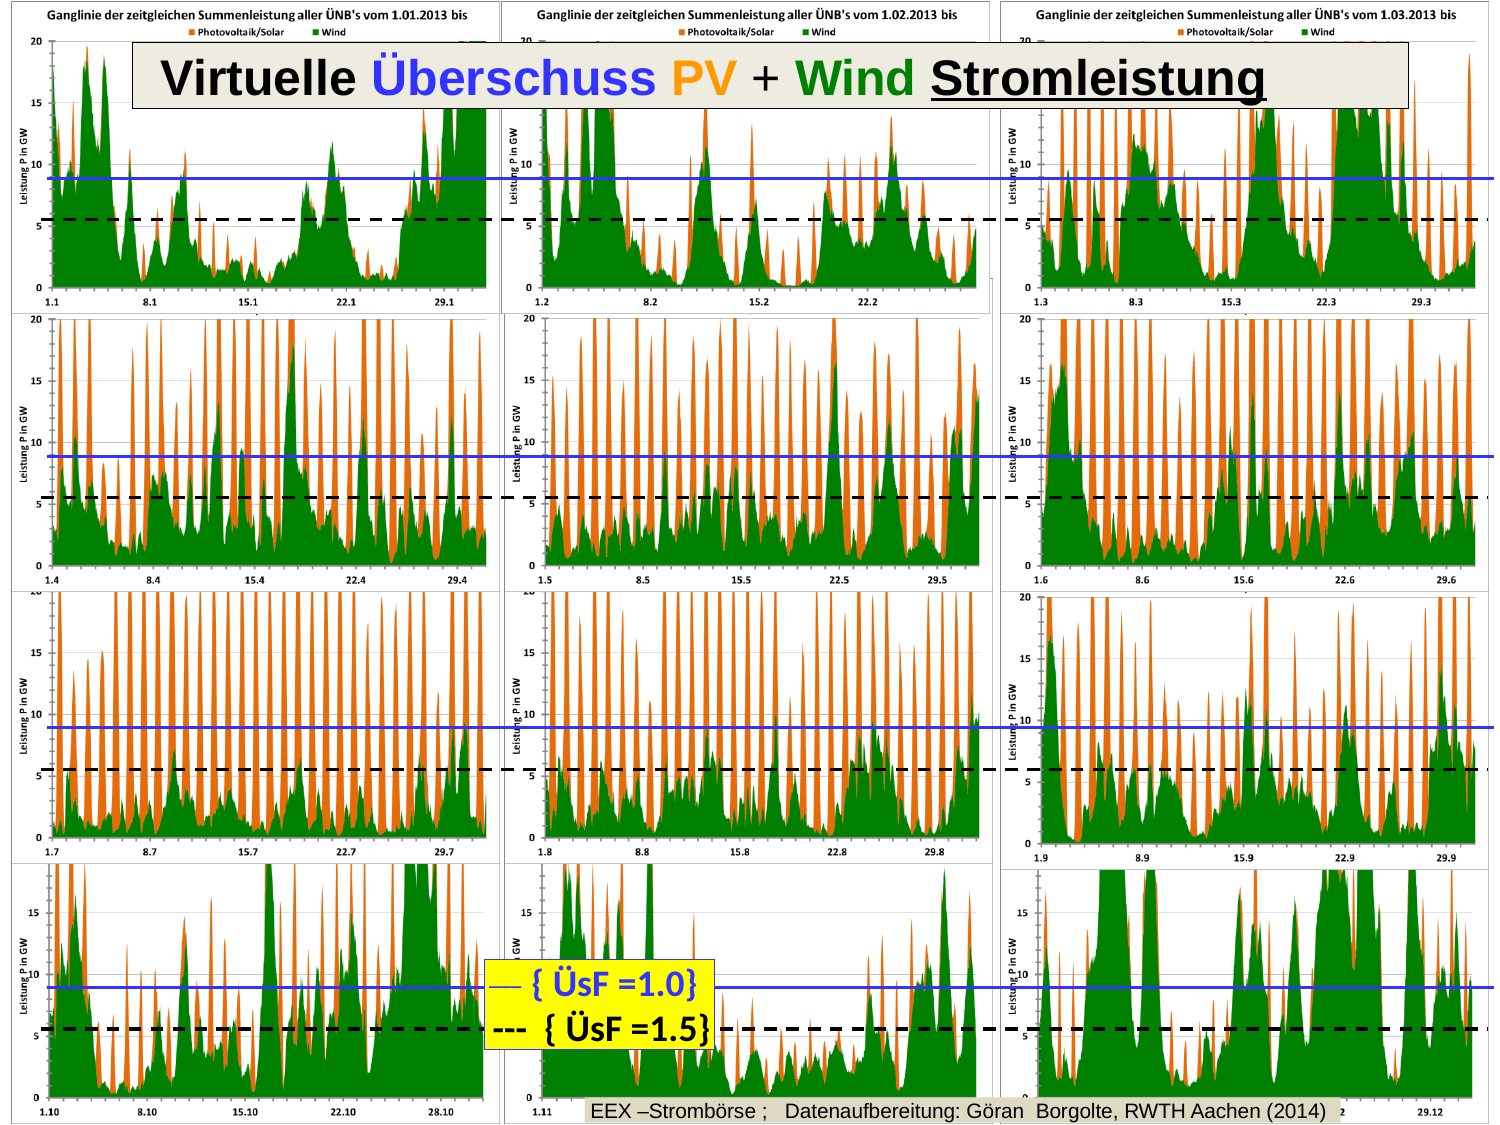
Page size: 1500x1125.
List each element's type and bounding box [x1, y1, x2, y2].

picture [501, 179, 990, 219]
picture [504, 1030, 993, 1124]
picture [1000, 1, 1489, 178]
picture [501, 1, 990, 178]
picture [1000, 179, 1489, 219]
text_box [40, 219, 1489, 1030]
picture [11, 1, 500, 1124]
picture [1000, 1030, 1489, 1124]
